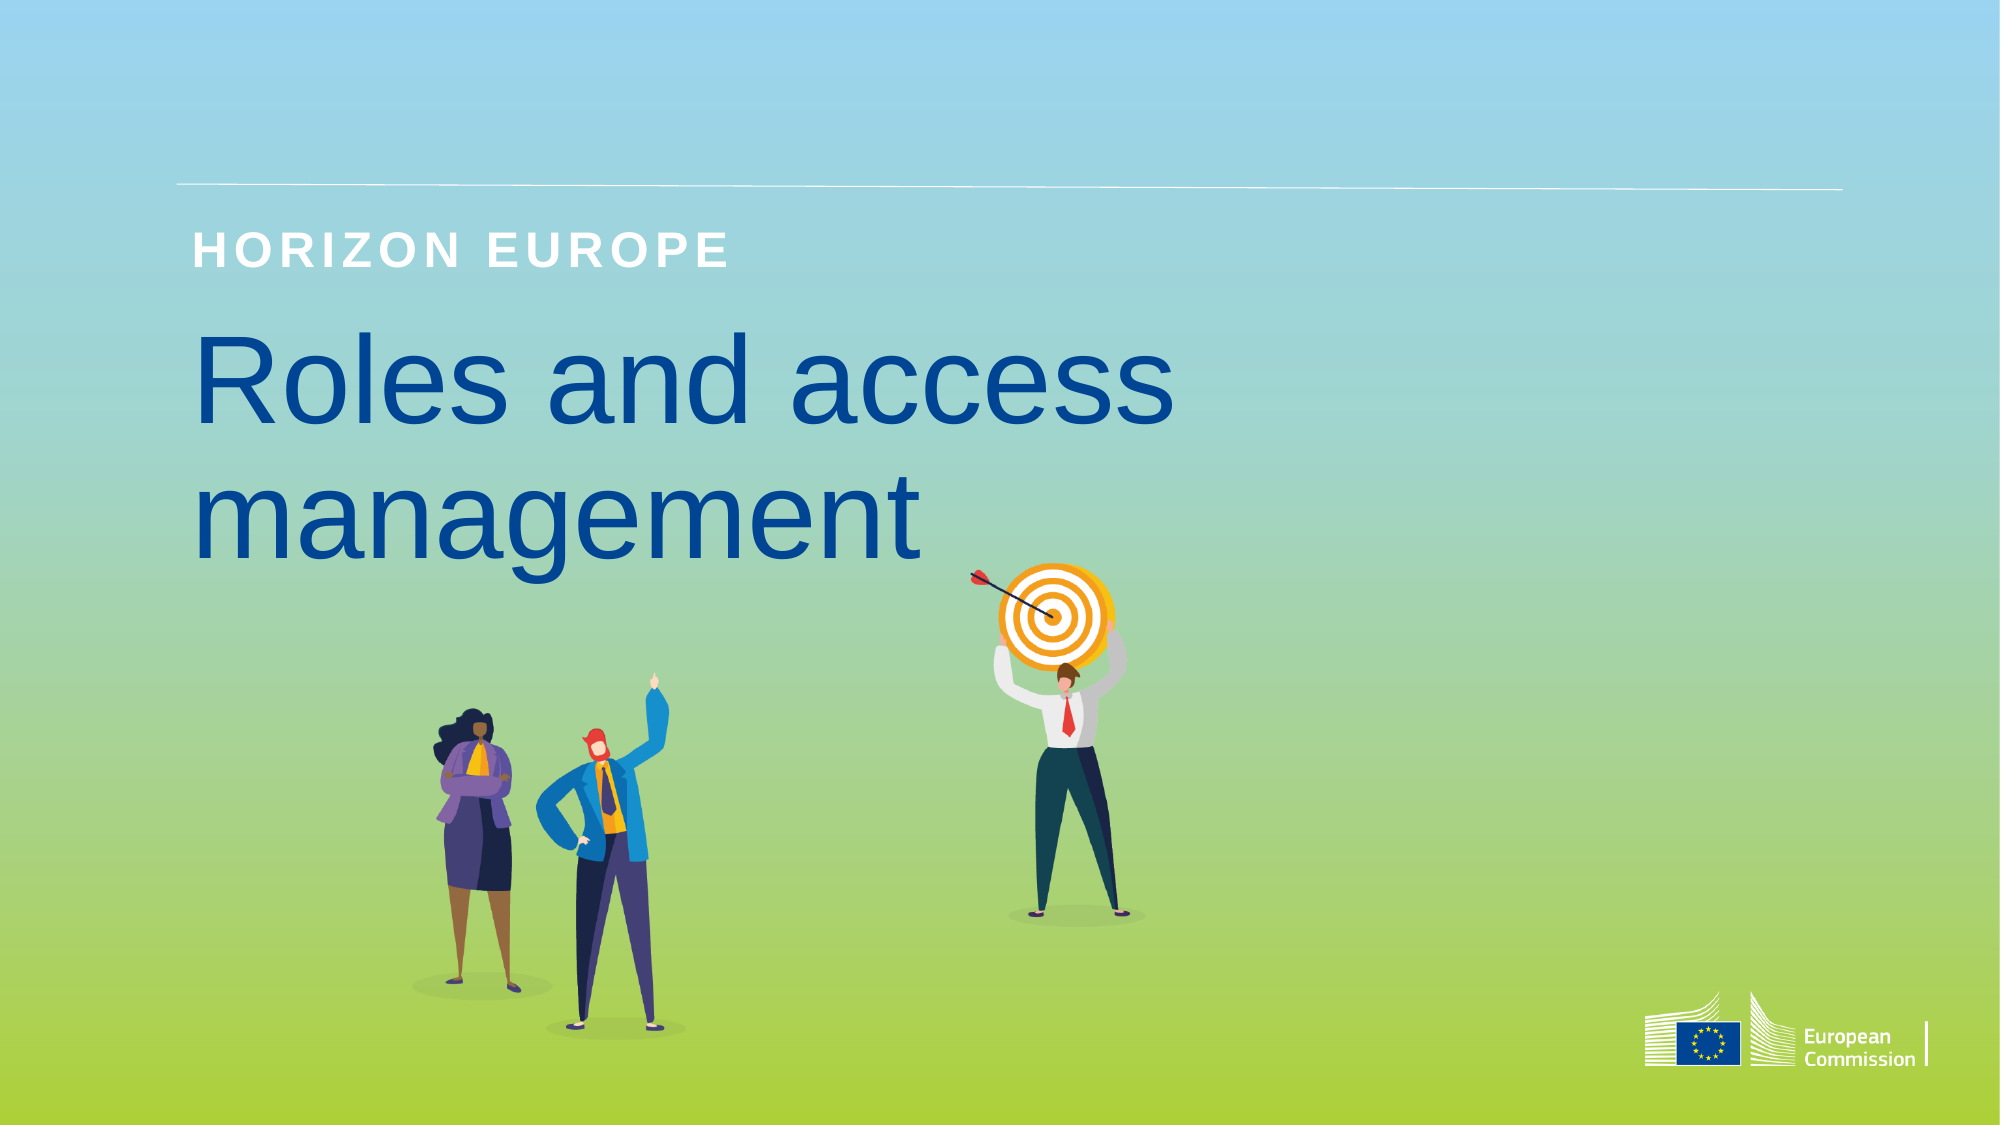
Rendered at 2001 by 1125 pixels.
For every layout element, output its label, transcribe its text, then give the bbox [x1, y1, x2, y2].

picture [0, 0, 2000, 1125]
subtitle Horizon Europe [176, 210, 1843, 291]
title Roles and access management [176, 308, 1843, 596]
